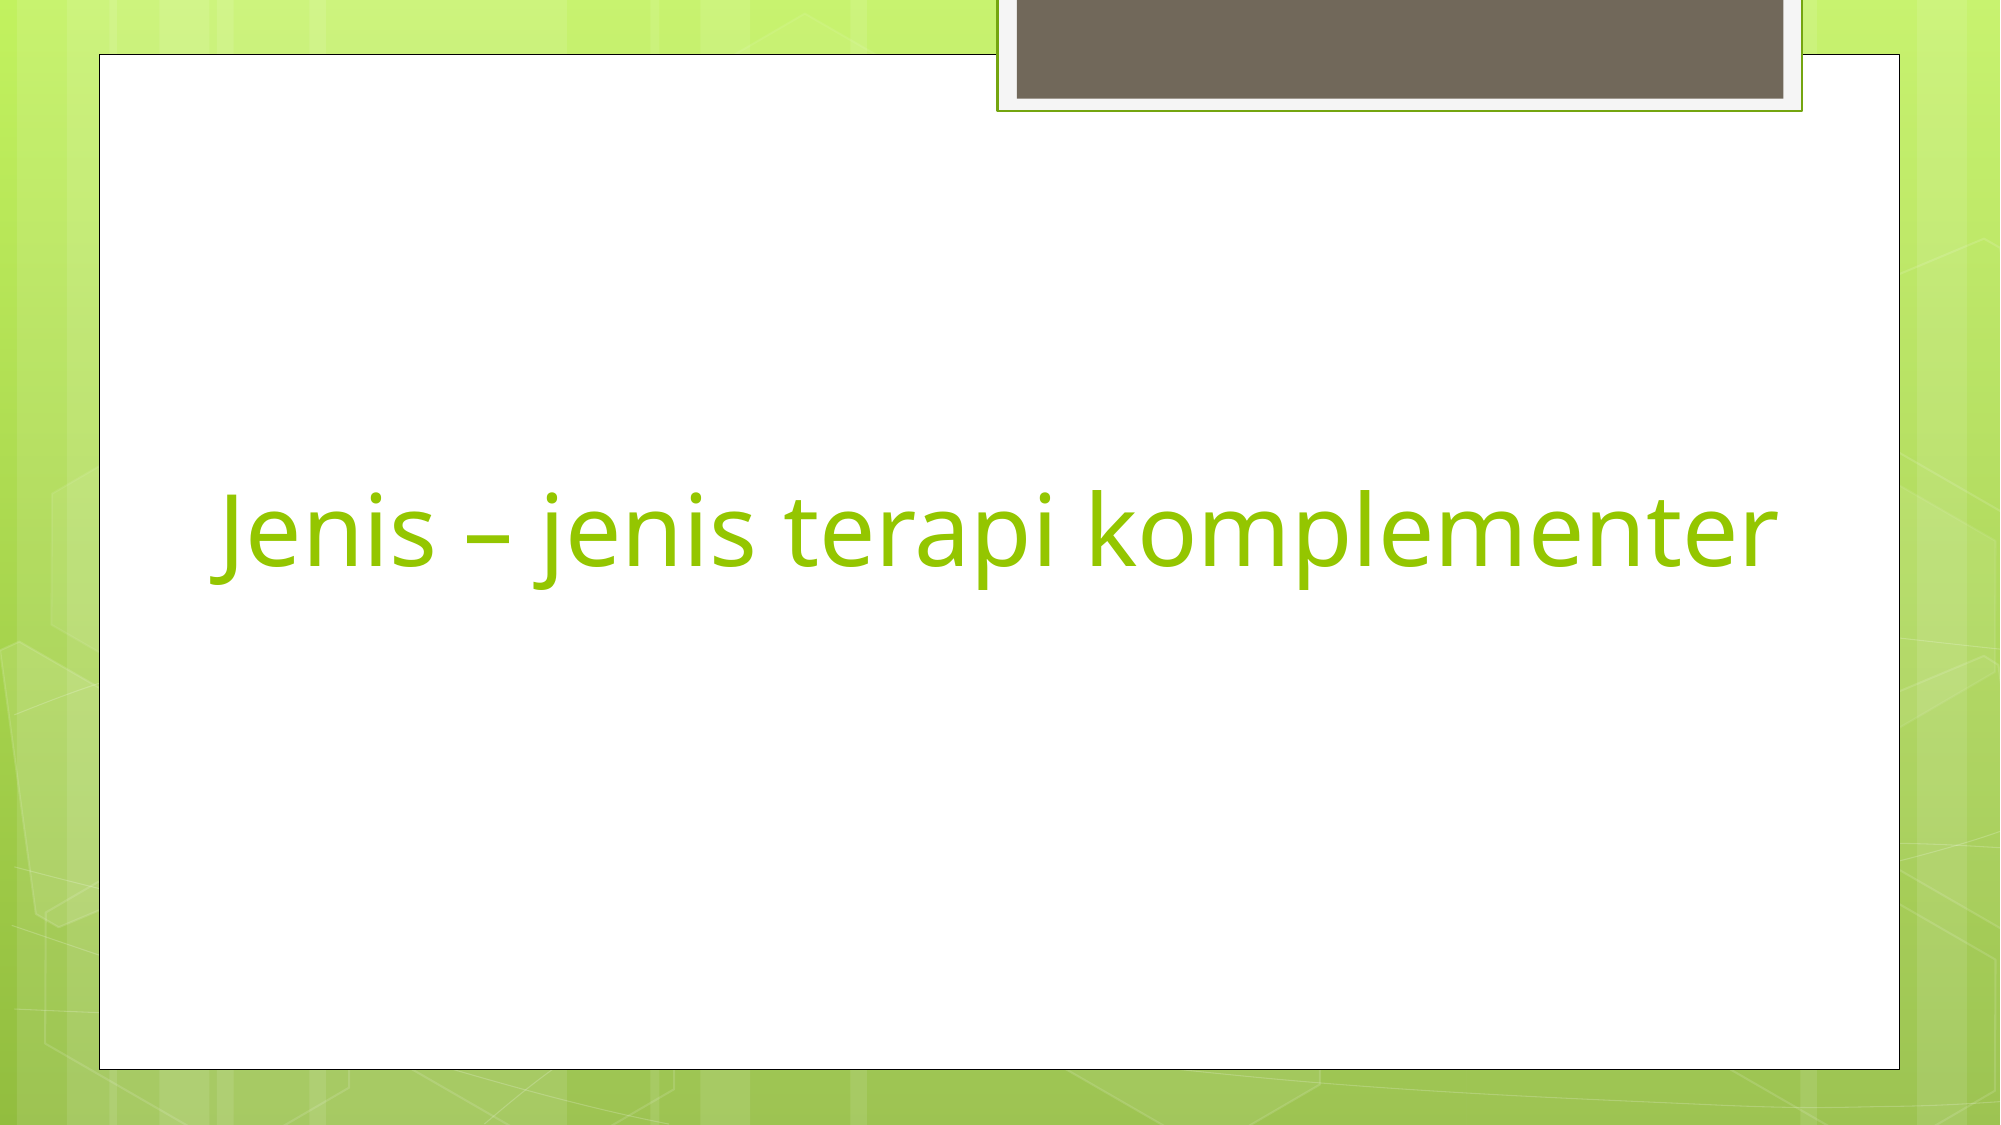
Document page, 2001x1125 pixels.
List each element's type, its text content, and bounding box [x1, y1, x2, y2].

title Jenis – jenis terapi komplementer [104, 421, 1895, 595]
